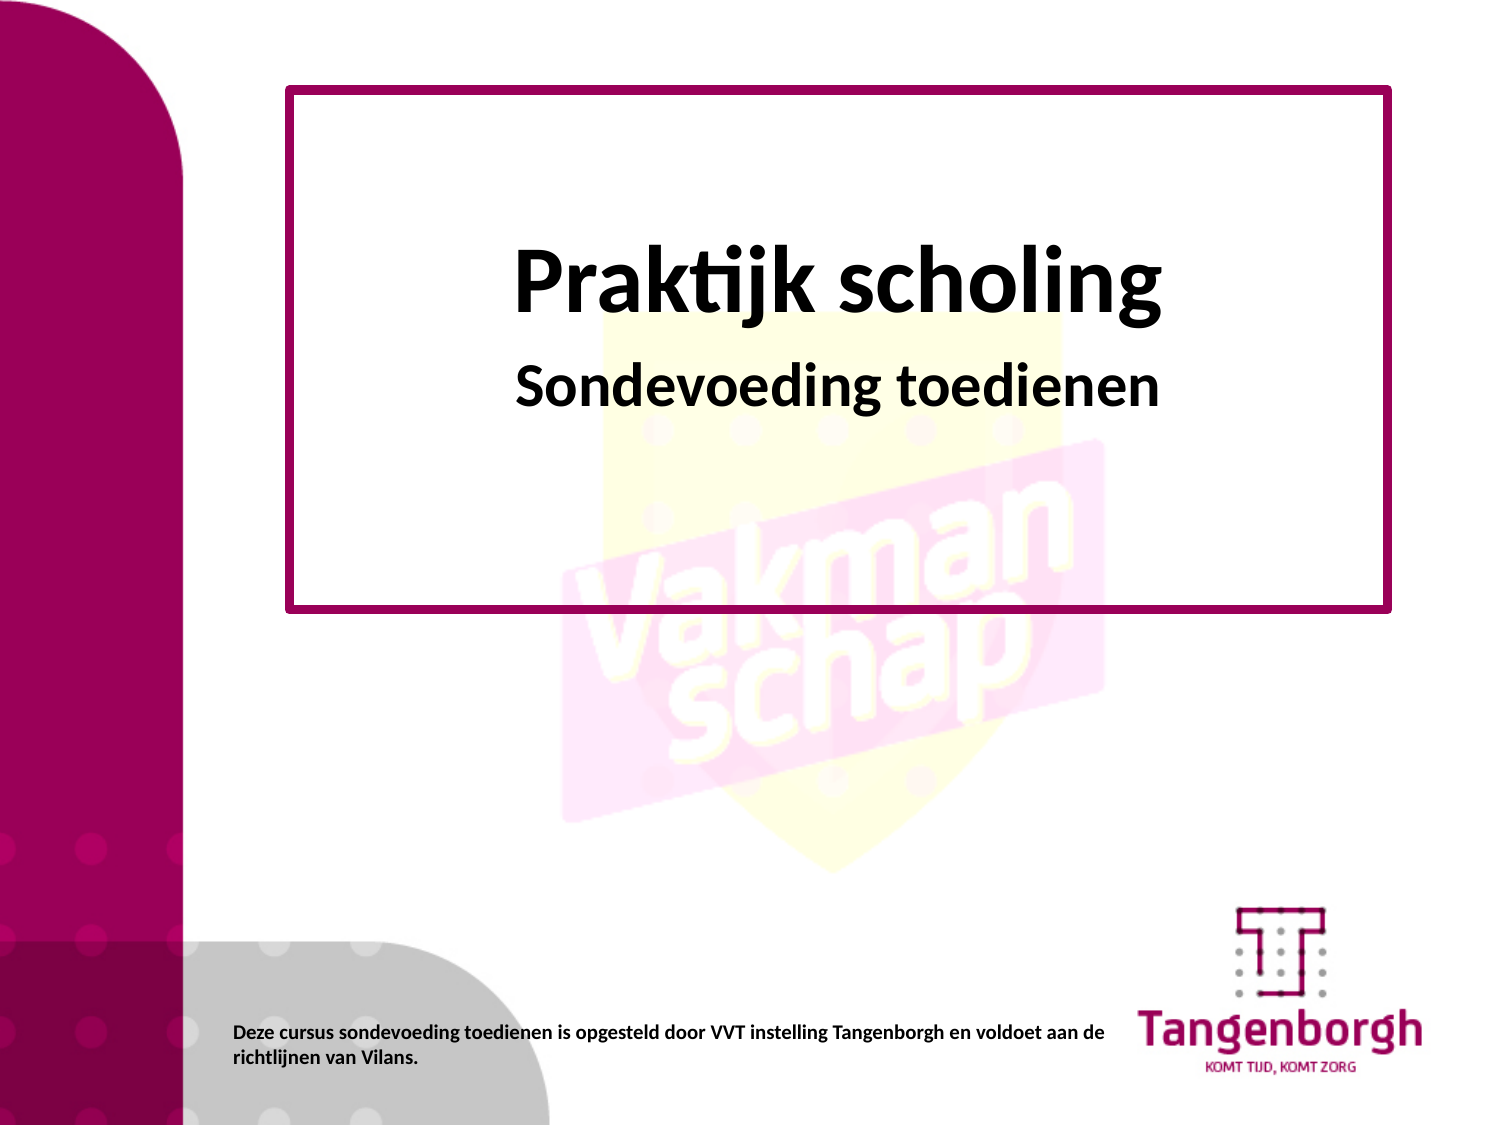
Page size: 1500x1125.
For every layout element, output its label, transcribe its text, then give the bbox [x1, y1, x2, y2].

list Praktijk scholing Sondevoeding toedienen [289, 90, 1388, 610]
title [75, 45, 1425, 233]
text_box Deze cursus sondevoeding toedienen is opgesteld door VVT instelling Tangenborgh en voldoet aan de richtlijnen van Vilans. [218, 1011, 1128, 1076]
picture [0, 0, 1500, 1125]
